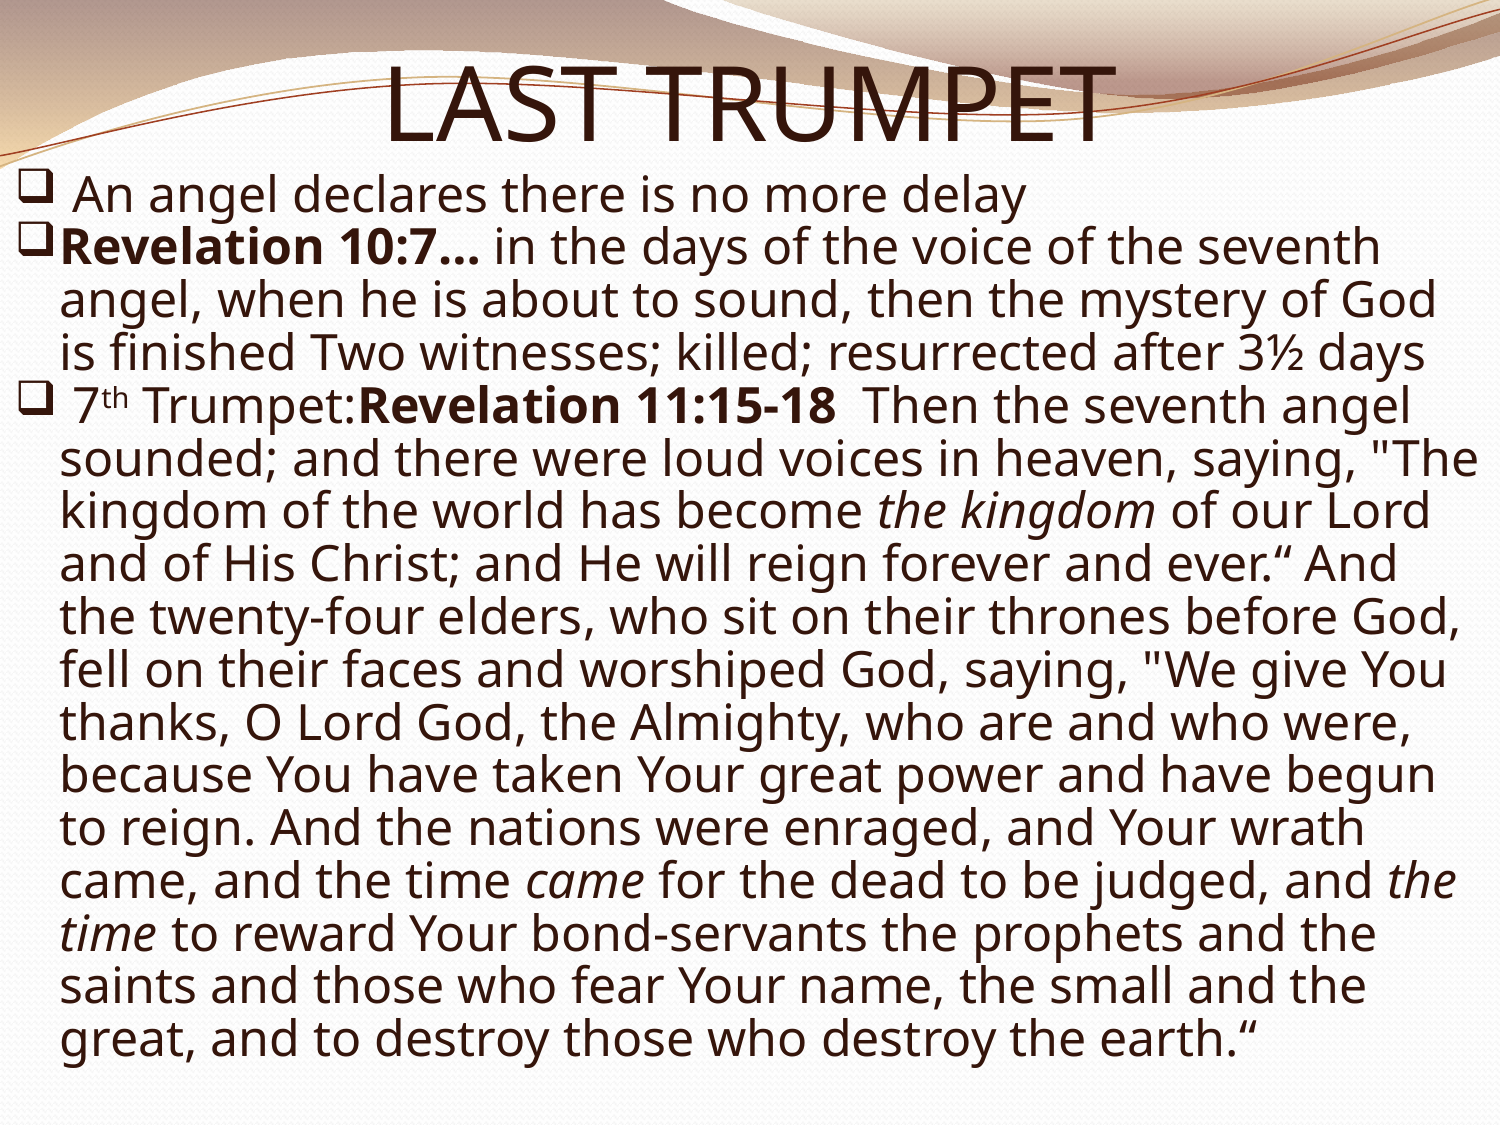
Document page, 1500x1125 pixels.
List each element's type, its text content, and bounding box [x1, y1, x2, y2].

title LAST TRUMPET [0, 0, 1500, 162]
list An angel declares there is no more delay Revelation 10:7… in the days of the voice of the seventh angel, when he is about to sound, then the mystery of God is finished Two witnesses; killed; resurrected after 3½ days 7th Trumpet:Revelation 11:15-18 Then the seventh angel sounded; and there were loud voices in heaven, saying, "The kingdom of the world has become the kingdom of our Lord and of His Christ; and He will reign forever and ever.“ And the twenty-four elders, who sit on their thrones before God, fell on their faces and worshiped God, saying, "We give You thanks, O Lord God, the Almighty, who are and who were, because You have taken Your great power and have begun to reign. And the nations were enraged, and Your wrath came, and the time came for the dead to be judged, and the time to reward Your bond-servants the prophets and the saints and those who fear Your name, the small and the great, and to destroy those who destroy the earth.“ [0, 162, 1500, 1125]
